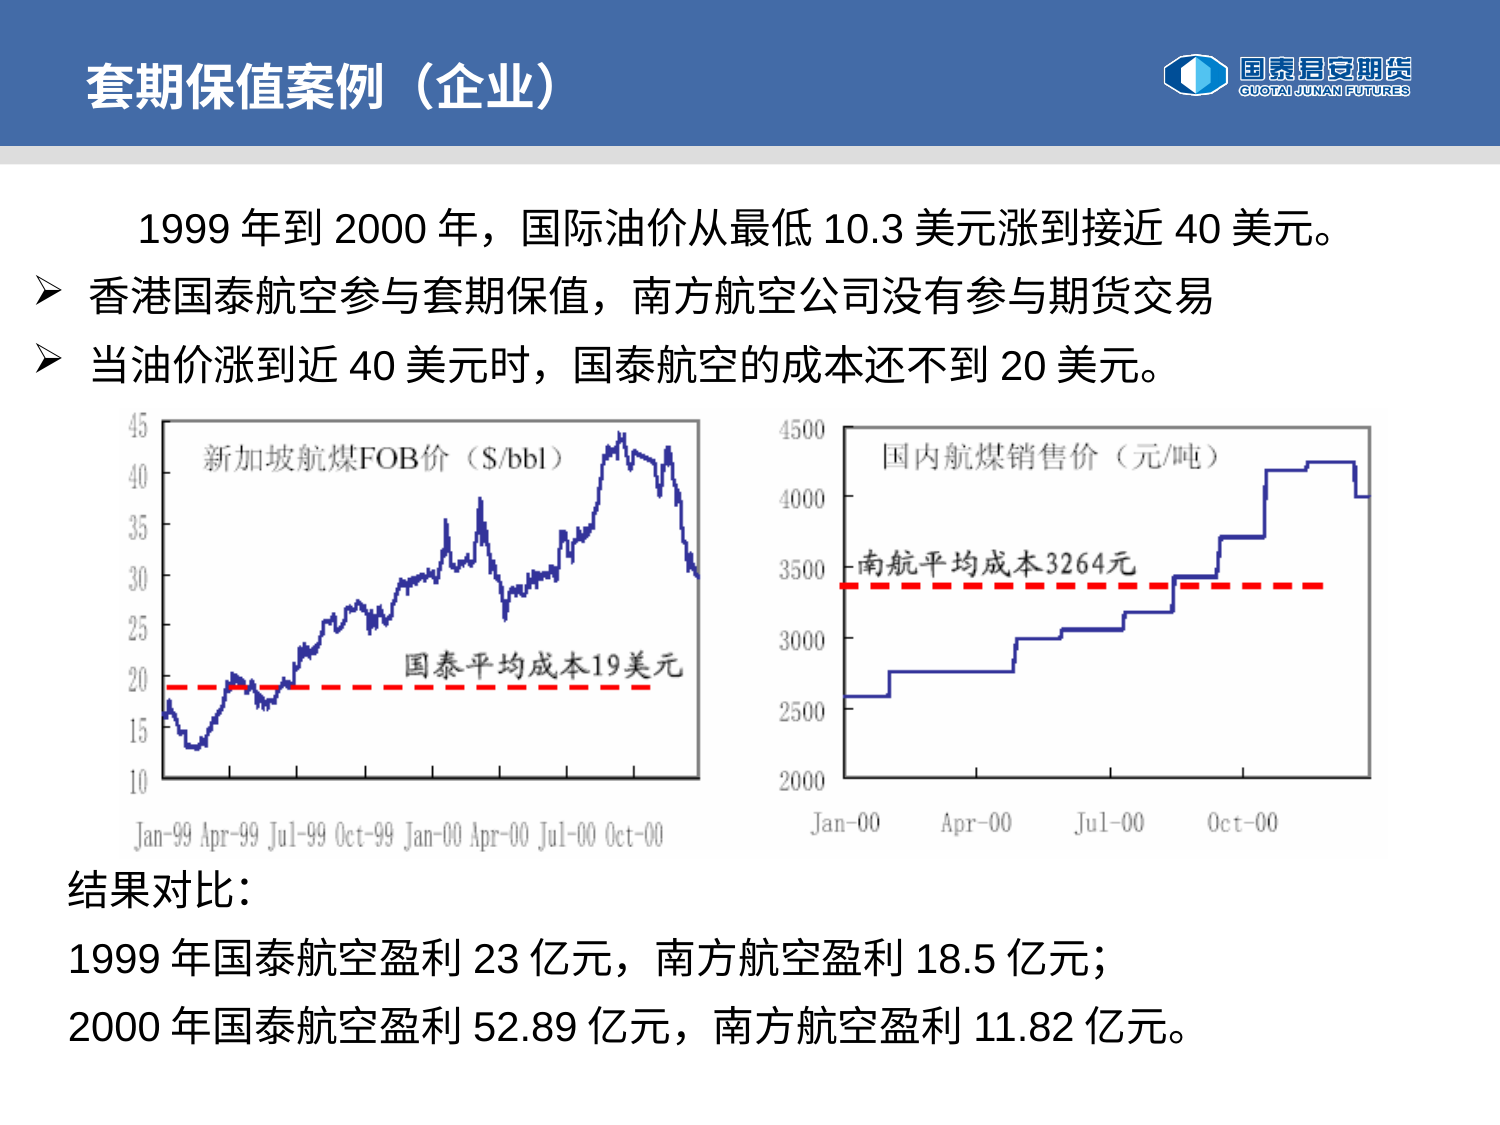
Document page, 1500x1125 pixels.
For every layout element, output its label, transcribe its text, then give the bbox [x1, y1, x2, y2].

text_box 结果对比： 1999年国泰航空盈利23亿元，南方航空盈利18.5亿元； 2000年国泰航空盈利52.89亿元，南方航空盈利11.82亿元。 [53, 845, 1483, 1083]
text_box 套期保值案例（企业） [71, 47, 973, 123]
text_box 1999年到2000年，国际油价从最低10.3美元涨到接近40美元。 香港国泰航空参与套期保值，南方航空公司没有参与期货交易 当油价涨到近40美元时，国泰航空的成本还不到20美元。 [17, 184, 1477, 421]
picture [1158, 45, 1412, 103]
picture [111, 408, 1406, 880]
